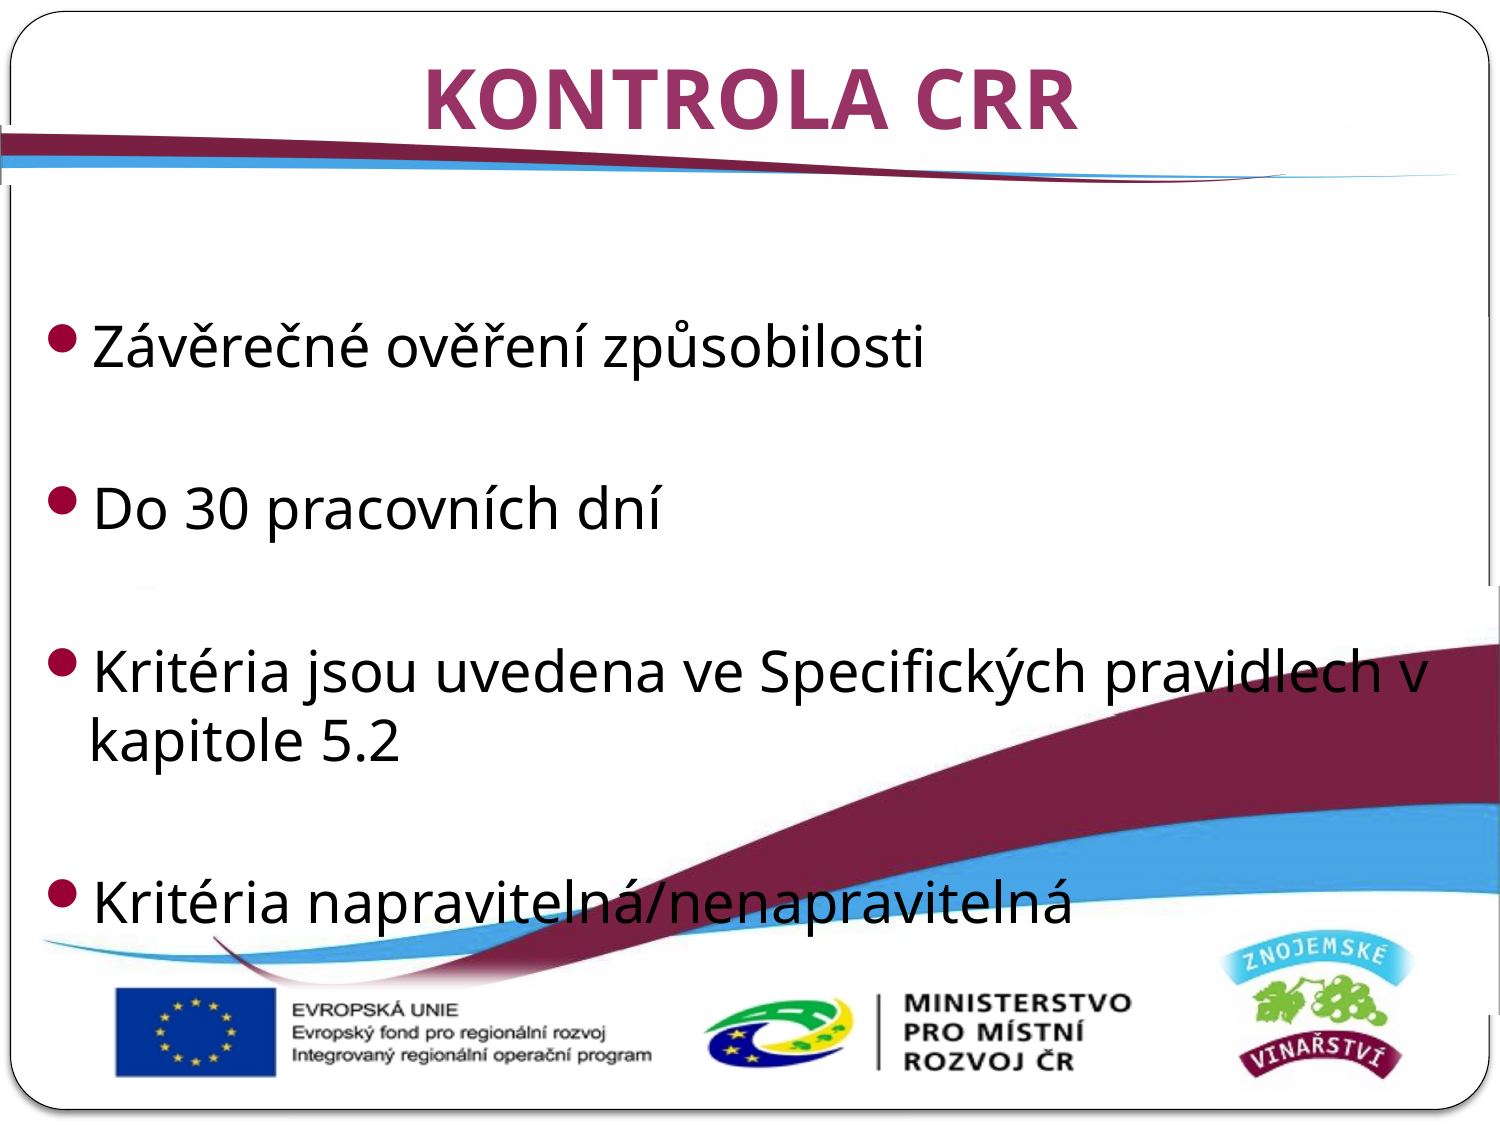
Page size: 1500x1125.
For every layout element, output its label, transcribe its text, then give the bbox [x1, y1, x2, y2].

title KONTROLA CRR [0, 0, 1500, 161]
picture [0, 125, 1483, 185]
picture [17, 585, 1500, 1016]
list Závěrečné ověření způsobilosti Do 30 pracovních dní Kritéria jsou uvedena ve Specifických pravidlech v kapitole 5.2 Kritéria napravitelná/nenapravitelná [29, 302, 1447, 584]
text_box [79, 904, 1421, 1112]
